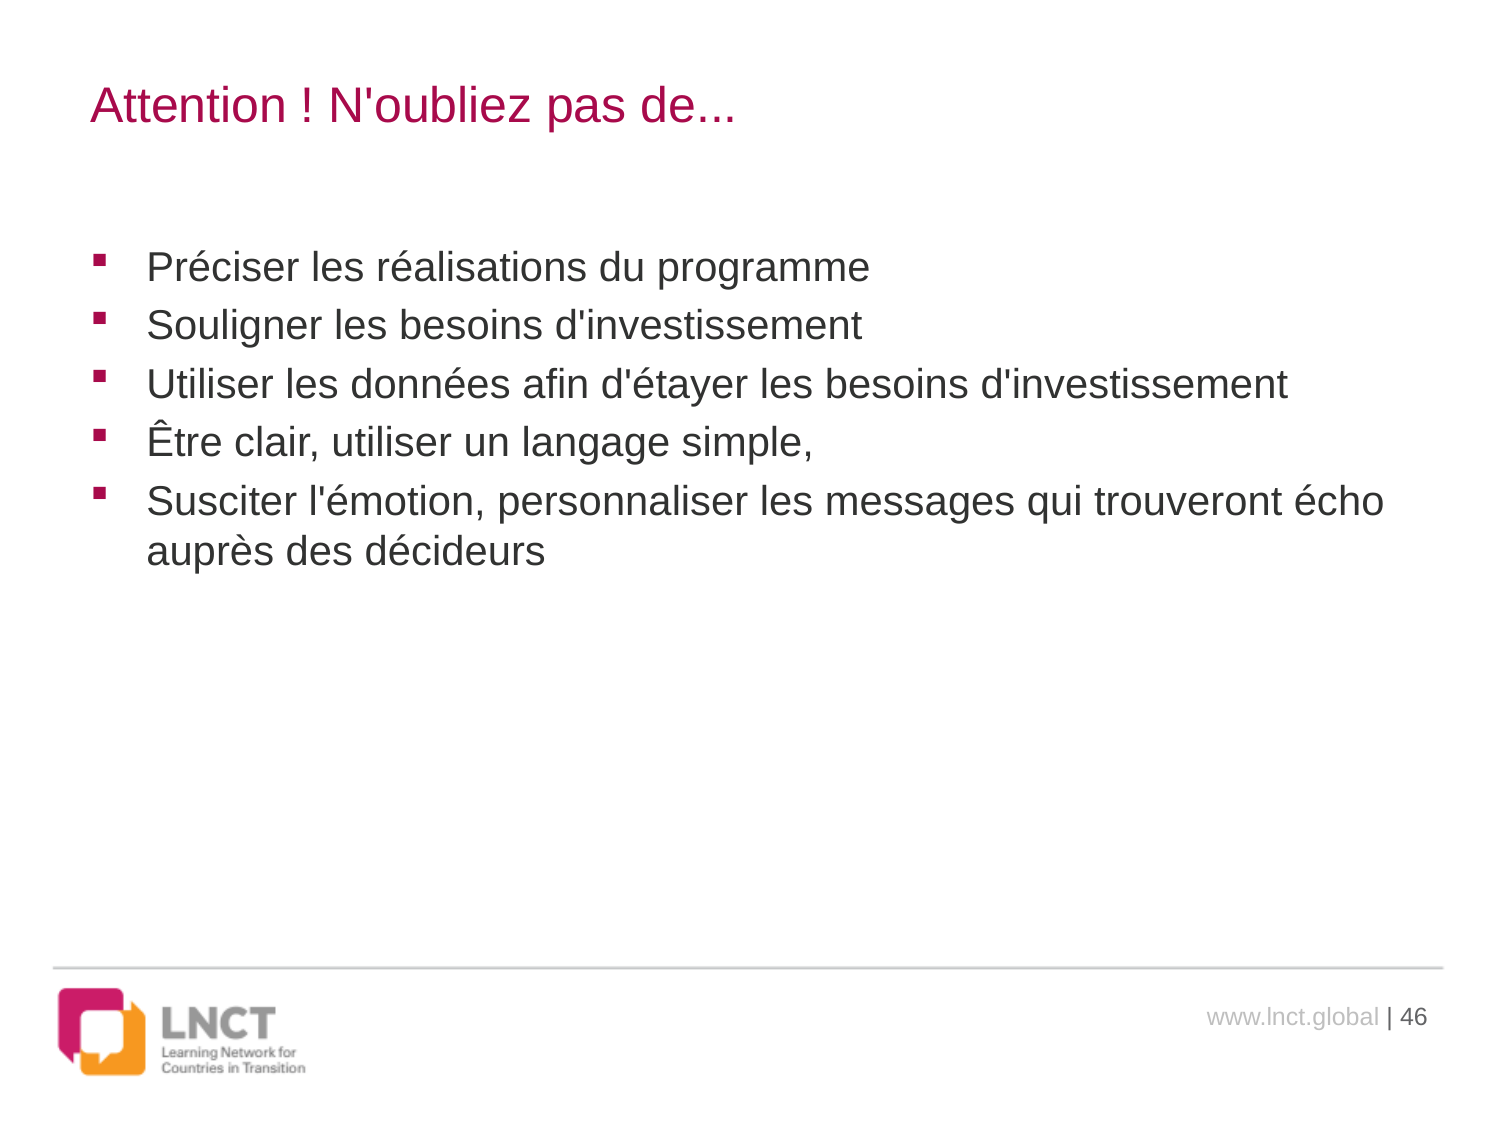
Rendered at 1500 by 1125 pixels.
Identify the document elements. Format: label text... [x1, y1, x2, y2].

title Attention ! N'oubliez pas de... [75, 65, 1425, 232]
slide_number www.lnct.global | 46 [1093, 985, 1444, 1046]
list Préciser les réalisations du programme Souligner les besoins d'investissement Utiliser les données afin d'étayer les besoins d'investissement Être clair, utiliser un langage simple, Susciter l'émotion, personnaliser les messages qui trouveront écho auprès des décideurs [75, 232, 1425, 922]
